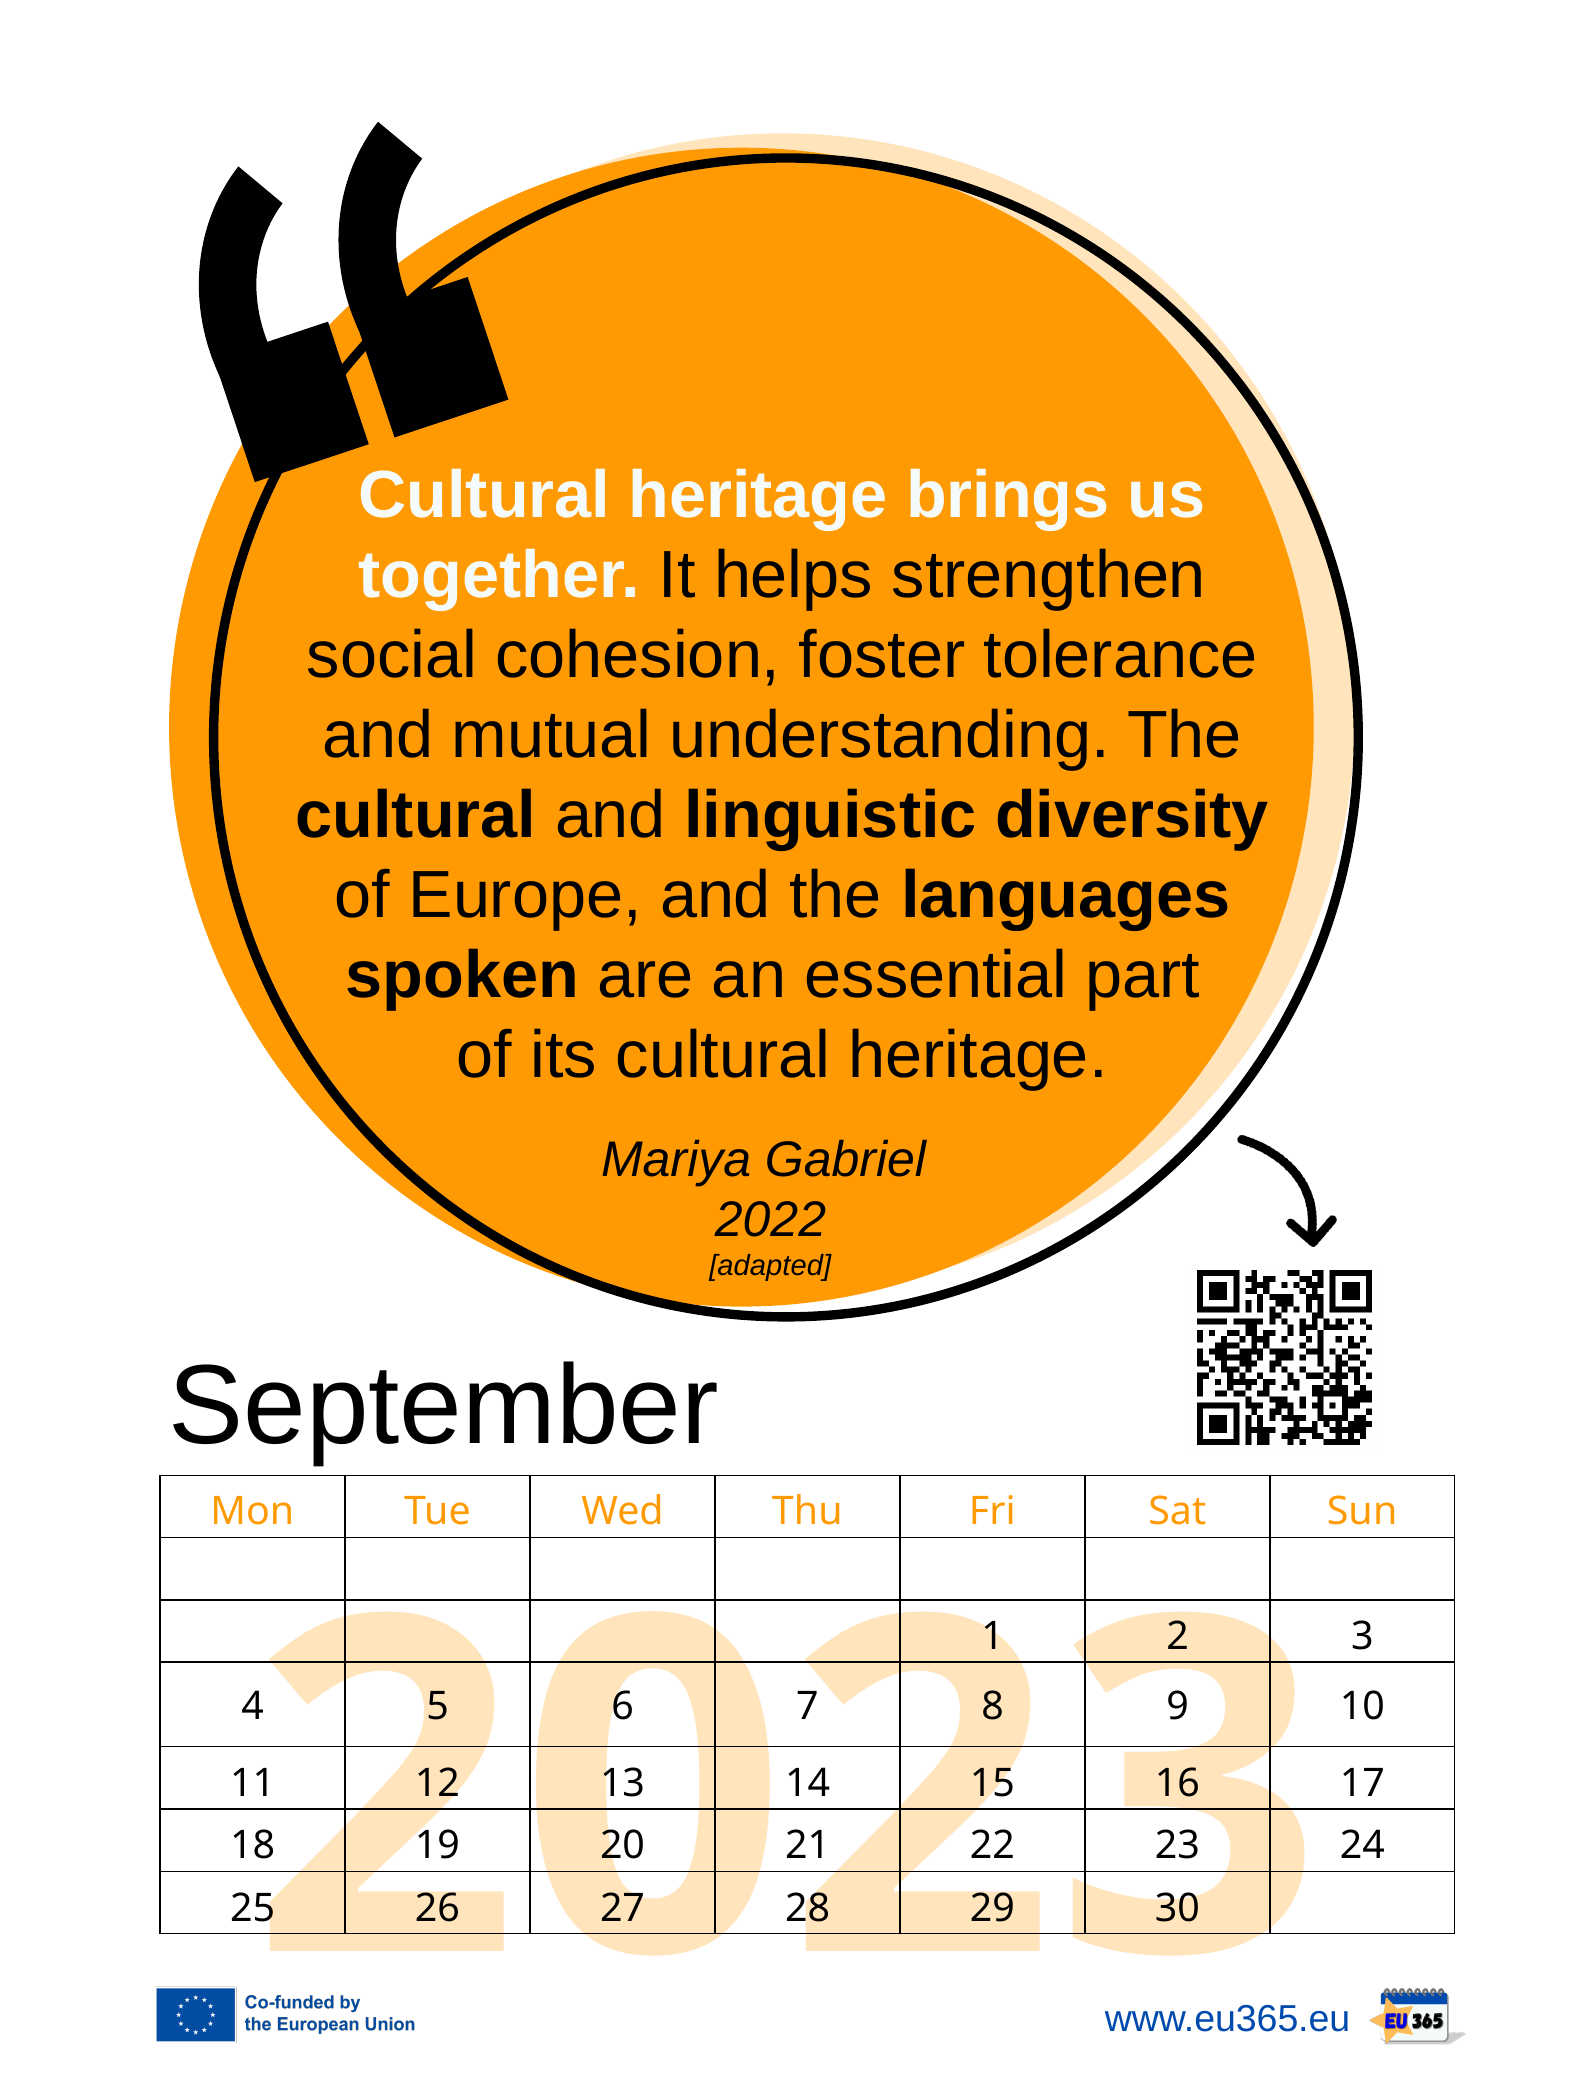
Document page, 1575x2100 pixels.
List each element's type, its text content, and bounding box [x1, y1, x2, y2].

table_cell 25 [161, 1872, 344, 1933]
table_cell 14 [716, 1747, 899, 1808]
table_header Wed [531, 1476, 714, 1537]
table_cell 5 [346, 1663, 529, 1746]
table_cell 2 [1086, 1601, 1269, 1661]
table_header Mon [161, 1476, 344, 1537]
table_cell 23 [1086, 1810, 1269, 1871]
table_cell 13 [531, 1747, 714, 1808]
table_cell 6 [531, 1663, 714, 1746]
text_box www.eu365.eu [975, 1986, 1363, 2047]
table_cell 20 [531, 1810, 714, 1871]
table_cell 1 [901, 1601, 1084, 1661]
text_box 2023 [84, 1475, 1491, 2053]
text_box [83, 0, 851, 626]
table_cell 9 [1086, 1663, 1269, 1746]
table_cell [1271, 1538, 1454, 1599]
picture [1217, 1119, 1364, 1261]
table_cell 8 [901, 1663, 1084, 1746]
table_cell [716, 1538, 899, 1599]
table_cell [346, 1601, 529, 1661]
table_cell 27 [531, 1872, 714, 1933]
table_cell 16 [1086, 1747, 1269, 1808]
table_cell 19 [346, 1810, 529, 1871]
table_cell 15 [901, 1747, 1084, 1808]
table_cell [161, 1601, 344, 1661]
table_cell 4 [161, 1663, 344, 1746]
table_header Thu [716, 1476, 899, 1537]
table_header Sun [1271, 1476, 1454, 1537]
table_cell 26 [346, 1872, 529, 1933]
table_cell 17 [1271, 1747, 1454, 1808]
table_header Sat [1086, 1476, 1269, 1537]
table_header Fri [901, 1476, 1084, 1537]
table_cell 30 [1086, 1872, 1269, 1933]
table_cell [1271, 1872, 1454, 1933]
table_cell [161, 1538, 344, 1599]
picture [147, 1984, 430, 2045]
table_cell 10 [1271, 1663, 1454, 1746]
picture [1191, 1264, 1378, 1452]
table_cell [531, 1538, 714, 1599]
table_cell [346, 1538, 529, 1599]
table_cell 7 [716, 1663, 899, 1746]
table_cell 21 [716, 1810, 899, 1871]
table_cell [1086, 1538, 1269, 1599]
table_cell 18 [161, 1810, 344, 1871]
picture [1364, 1985, 1473, 2046]
table_cell 3 [1271, 1601, 1454, 1661]
table_cell [531, 1601, 714, 1661]
table_cell 29 [901, 1872, 1084, 1933]
text_box September [153, 1323, 1462, 1474]
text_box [168, 133, 1359, 1318]
table_cell [716, 1601, 899, 1661]
table_header Tue [346, 1476, 529, 1537]
table_cell 22 [901, 1810, 1084, 1871]
table_cell 24 [1271, 1810, 1454, 1871]
table_cell [901, 1538, 1084, 1599]
table_cell 28 [716, 1872, 899, 1933]
table_cell 11 [161, 1747, 344, 1808]
table_cell 12 [346, 1747, 529, 1808]
